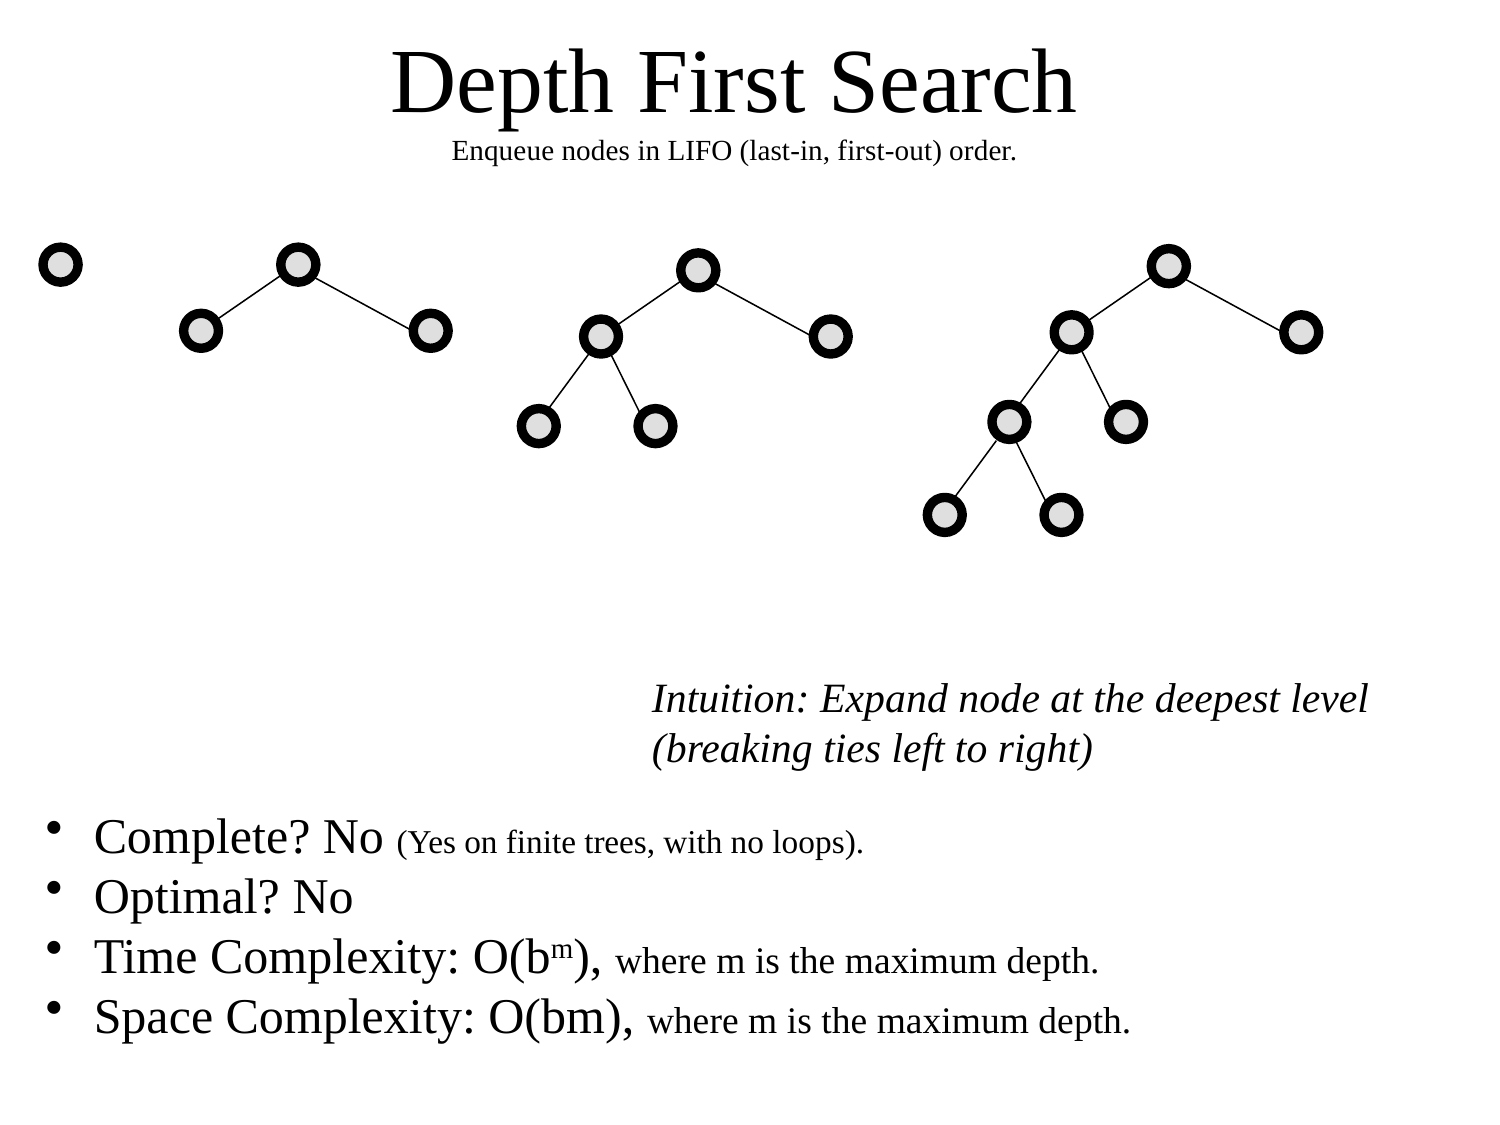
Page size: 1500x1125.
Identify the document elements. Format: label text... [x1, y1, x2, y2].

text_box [42, 246, 79, 332]
text_box Complete? No (Yes on finite trees, with no loops). Optimal? No Time Complexity: O(bm), where m is the maximum depth. Space Complexity: O(bm), where m is the maximum depth. [30, 796, 1468, 1052]
text_box Intuition: Expand node at the deepest level (breaking ties left to right) [637, 663, 1433, 779]
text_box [927, 248, 1319, 582]
title Depth First Search Enqueue nodes in LIFO (last-in, first-out) order. [97, 0, 1373, 188]
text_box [183, 246, 449, 398]
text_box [521, 252, 849, 493]
